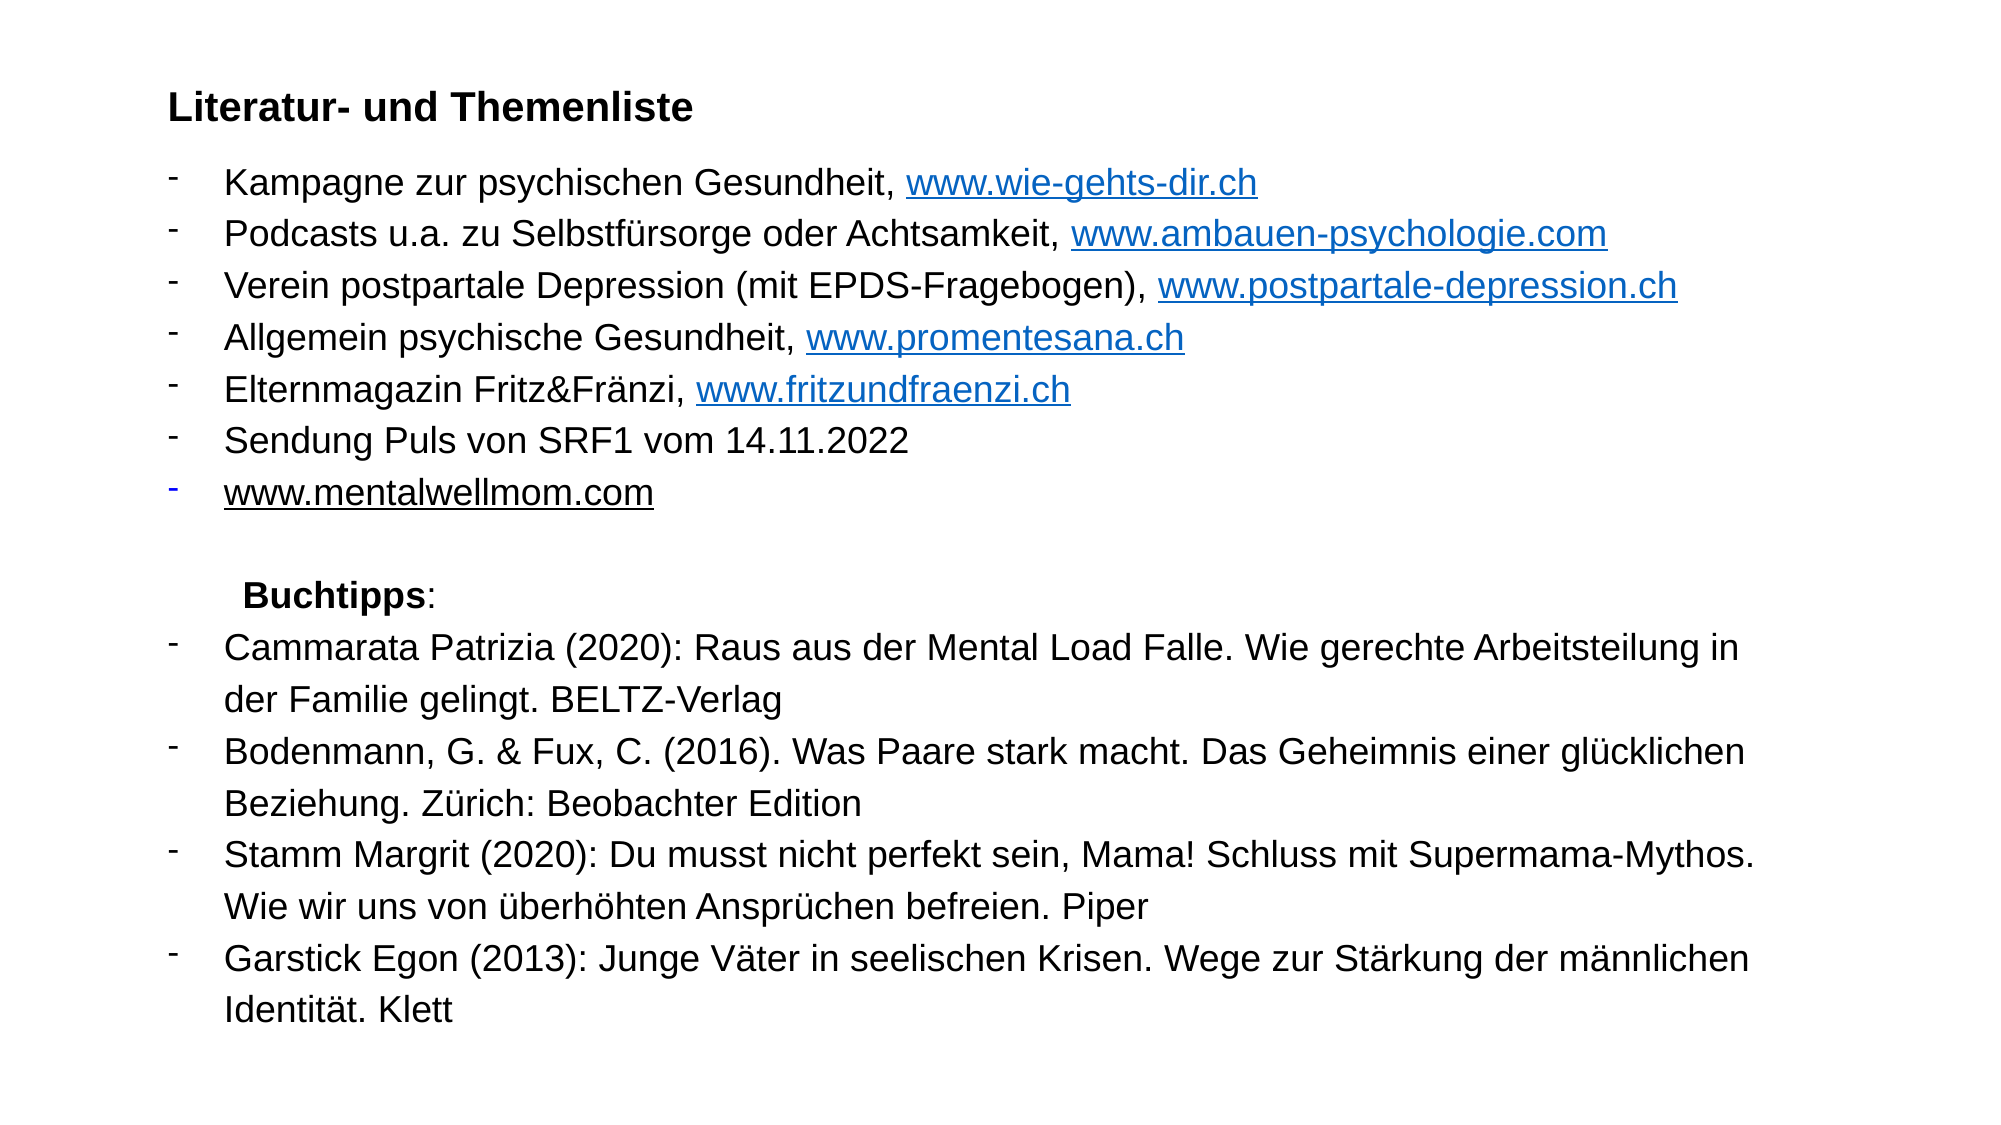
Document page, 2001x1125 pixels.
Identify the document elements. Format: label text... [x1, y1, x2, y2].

text_box Literatur- und Themenliste Kampagne zur psychischen Gesundheit, www.wie-gehts-dir.ch Podcasts u.a. zu Selbstfürsorge oder Achtsamkeit, www.ambauen-psychologie.com Verein postpartale Depression (mit EPDS-Fragebogen), www.postpartale-depression.ch Allgemein psychische Gesundheit, www.promentesana.ch Elternmagazin Fritz&Fränzi, www.fritzundfraenzi.ch Sendung Puls von SRF1 vom 14.11.2022 www.mentalwellmom.com Buchtipps: Cammarata Patrizia (2020): Raus aus der Mental Load Falle. Wie gerechte Arbeitsteilung in der Familie gelingt. BELTZ-Verlag Bodenmann, G. & Fux, C. (2016). Was Paare stark macht. Das Geheimnis einer glücklichen Beziehung. Zürich: Beobachter Edition Stamm Margrit (2020): Du musst nicht perfekt sein, Mama! Schluss mit Supermama-Mythos. Wie wir uns von überhöhten Ansprüchen befreien. Piper Garstick Egon (2013): Junge Väter in seelischen Krisen. Wege zur Stärkung der männlichen Identität. Klett [153, 65, 1817, 1038]
